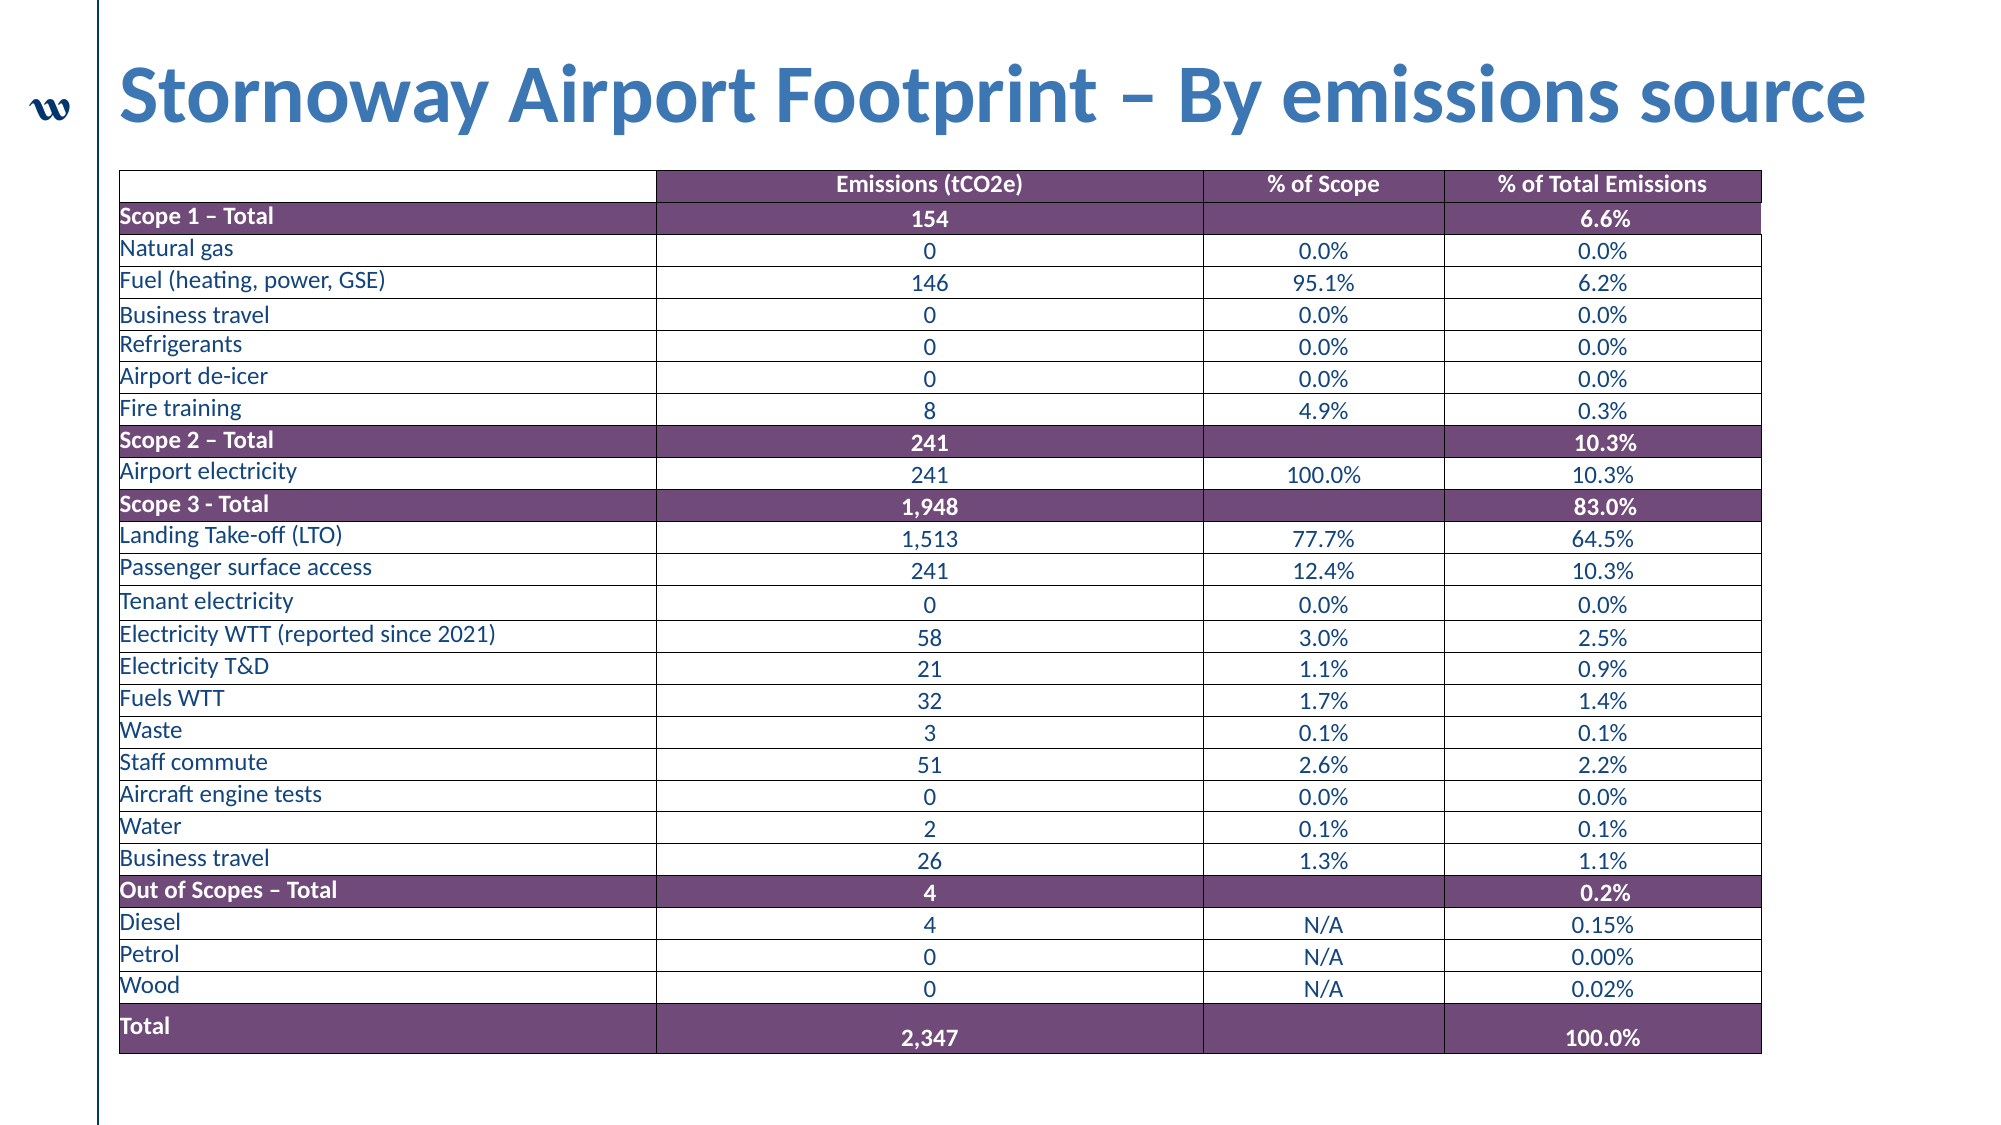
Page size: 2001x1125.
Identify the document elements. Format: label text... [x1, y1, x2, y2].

table_cell Electricity T&D [120, 653, 656, 684]
table_cell 0.0% [1445, 331, 1761, 361]
table_cell 4 [657, 908, 1203, 939]
table_cell Scope 2 – Total [120, 426, 656, 457]
table_cell 0 [657, 940, 1203, 971]
table_cell [1204, 1004, 1444, 1053]
table_cell Fuel (heating, power, GSE) [120, 267, 656, 298]
table_cell 21 [657, 653, 1203, 684]
table_cell Aircraft engine tests [120, 781, 656, 811]
table_cell 32 [657, 685, 1203, 716]
title Stornoway Airport Footprint – By emissions source [119, 50, 1918, 210]
table_cell 1,948 [657, 490, 1203, 521]
table_cell 0 [657, 331, 1203, 361]
table_cell 0.9% [1445, 653, 1761, 684]
table_header Emissions (tCO2e) [657, 171, 1203, 202]
table_cell 64.5% [1445, 522, 1761, 553]
table_cell 10.3% [1445, 458, 1761, 489]
table_cell [1204, 203, 1444, 234]
table_cell Fire training [120, 394, 656, 425]
table_cell 0.0% [1445, 235, 1761, 266]
table_cell 1,513 [657, 522, 1203, 553]
table_cell N/A [1204, 940, 1444, 971]
table_cell 0.0% [1204, 331, 1444, 361]
table_cell 0.0% [1204, 299, 1444, 330]
table_cell 0.2% [1445, 876, 1761, 907]
table_cell 0 [657, 362, 1203, 393]
table_cell Fuels WTT [120, 685, 656, 716]
table_cell 0.15% [1445, 908, 1761, 939]
table_cell Total [120, 1004, 656, 1053]
table_cell 4.9% [1204, 394, 1444, 425]
table_cell Petrol [120, 940, 656, 971]
table_cell 100.0% [1204, 458, 1444, 489]
table_cell 0.1% [1204, 812, 1444, 843]
table_cell N/A [1204, 908, 1444, 939]
table_cell Waste [120, 717, 656, 748]
table_cell 3 [657, 717, 1203, 748]
table_cell 1.3% [1204, 844, 1444, 875]
table_cell 0.0% [1204, 781, 1444, 811]
table_cell Passenger surface access [120, 554, 656, 585]
table_cell Scope 1 – Total [120, 203, 656, 234]
table_cell 146 [657, 267, 1203, 298]
table_cell 1.1% [1445, 844, 1761, 875]
table_cell 51 [657, 749, 1203, 780]
table_cell Scope 3 - Total [120, 490, 656, 521]
table_cell 2.2% [1445, 749, 1761, 780]
table_cell Airport de-icer [120, 362, 656, 393]
table_cell [1204, 876, 1444, 907]
table_cell 0.3% [1445, 394, 1761, 425]
table_cell Refrigerants [120, 331, 656, 361]
table_cell [1204, 426, 1444, 457]
table_cell Electricity WTT (reported since 2021) [120, 621, 656, 652]
table_cell 100.0% [1445, 1004, 1761, 1053]
table_cell 241 [657, 554, 1203, 585]
table_cell 1.1% [1204, 653, 1444, 684]
table_cell Natural gas [120, 235, 656, 266]
table_cell Wood [120, 972, 656, 1003]
table_cell 83.0% [1445, 490, 1761, 521]
table_cell 0.0% [1204, 586, 1444, 620]
table_cell 1.4% [1445, 685, 1761, 716]
table_cell 12.4% [1204, 554, 1444, 585]
table_cell 77.7% [1204, 522, 1444, 553]
table_cell Out of Scopes – Total [120, 876, 656, 907]
table_cell 6.6% [1445, 203, 1761, 234]
table_cell 8 [657, 394, 1203, 425]
table_cell 0.02% [1445, 972, 1761, 1003]
table_cell 4 [657, 876, 1203, 907]
table_cell 6.2% [1445, 267, 1761, 298]
table_cell 2 [657, 812, 1203, 843]
table_cell 0 [657, 972, 1203, 1003]
table_cell 0 [657, 586, 1203, 620]
table_cell 0.00% [1445, 940, 1761, 971]
table_cell Water [120, 812, 656, 843]
table_cell 0.0% [1204, 235, 1444, 266]
table_cell 3.0% [1204, 621, 1444, 652]
table_cell 0 [657, 299, 1203, 330]
table_cell Staff commute [120, 749, 656, 780]
table_header [120, 171, 656, 202]
table_cell 0.0% [1445, 586, 1761, 620]
table_cell N/A [1204, 972, 1444, 1003]
table_cell 2.6% [1204, 749, 1444, 780]
table_cell 95.1% [1204, 267, 1444, 298]
table_cell 0 [657, 235, 1203, 266]
table_cell 26 [657, 844, 1203, 875]
table_cell 0 [657, 781, 1203, 811]
table_cell Airport electricity [120, 458, 656, 489]
table_header % of Scope [1204, 171, 1444, 202]
table_cell 0.0% [1445, 781, 1761, 811]
table_cell Business travel [120, 844, 656, 875]
table_cell 241 [657, 458, 1203, 489]
table_cell 10.3% [1445, 554, 1761, 585]
table_header % of Total Emissions [1445, 171, 1761, 202]
table_cell Business travel [120, 299, 656, 330]
table_cell 0.1% [1204, 717, 1444, 748]
table_cell 0.1% [1445, 812, 1761, 843]
table_cell 1.7% [1204, 685, 1444, 716]
table_cell 241 [657, 426, 1203, 457]
table_cell 0.0% [1204, 362, 1444, 393]
table_cell Diesel [120, 908, 656, 939]
table_cell Tenant electricity [120, 586, 656, 620]
table_cell [1204, 490, 1444, 521]
table_cell 58 [657, 621, 1203, 652]
table_cell 0.1% [1445, 717, 1761, 748]
table_cell Landing Take-off (LTO) [120, 522, 656, 553]
table_cell 2.5% [1445, 621, 1761, 652]
table_cell 2,347 [657, 1004, 1203, 1053]
table_cell 10.3% [1445, 426, 1761, 457]
picture [23, 93, 77, 127]
table_cell 0.0% [1445, 362, 1761, 393]
table_cell 154 [657, 203, 1203, 234]
table_cell 0.0% [1445, 299, 1761, 330]
